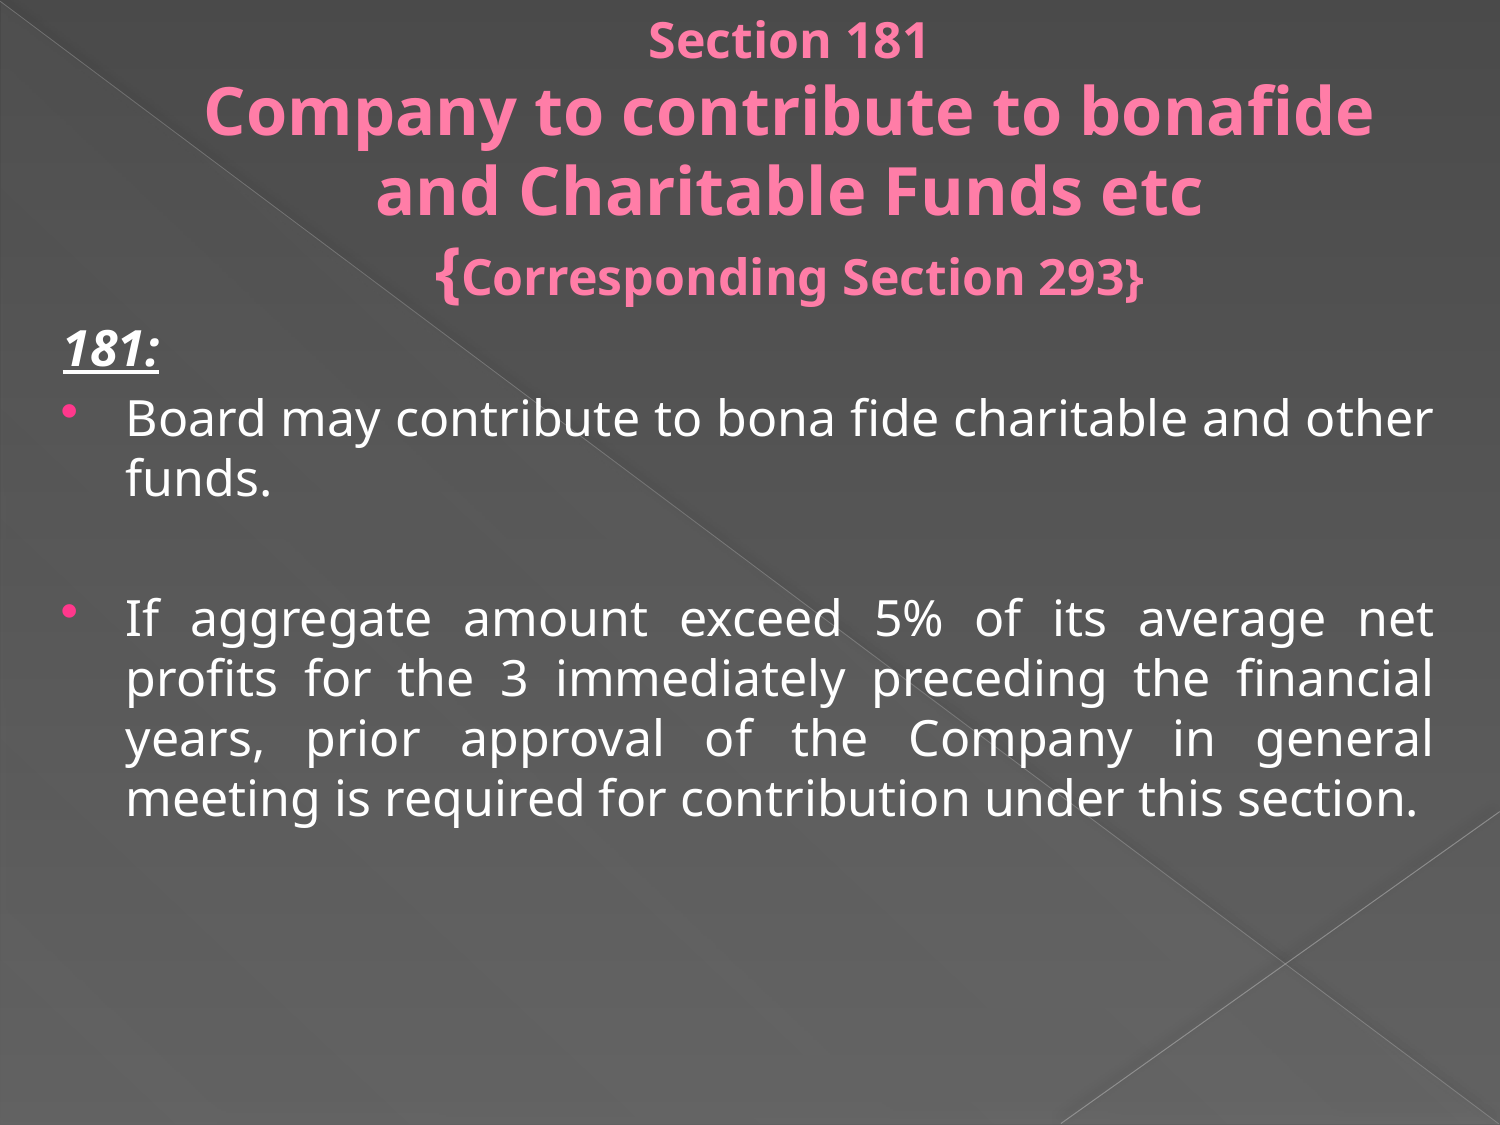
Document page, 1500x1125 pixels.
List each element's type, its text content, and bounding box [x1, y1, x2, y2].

list 181: Board may contribute to bona fide charitable and other funds. If aggregate amount exceed 5% of its average net profits for the 3 immediately preceding the financial years, prior approval of the Company in general meeting is required for contribution under this section. [37, 308, 1450, 1050]
title Section 181 Company to contribute to bonafide and Charitable Funds etc {Corresponding Section 293} [75, 43, 1425, 274]
